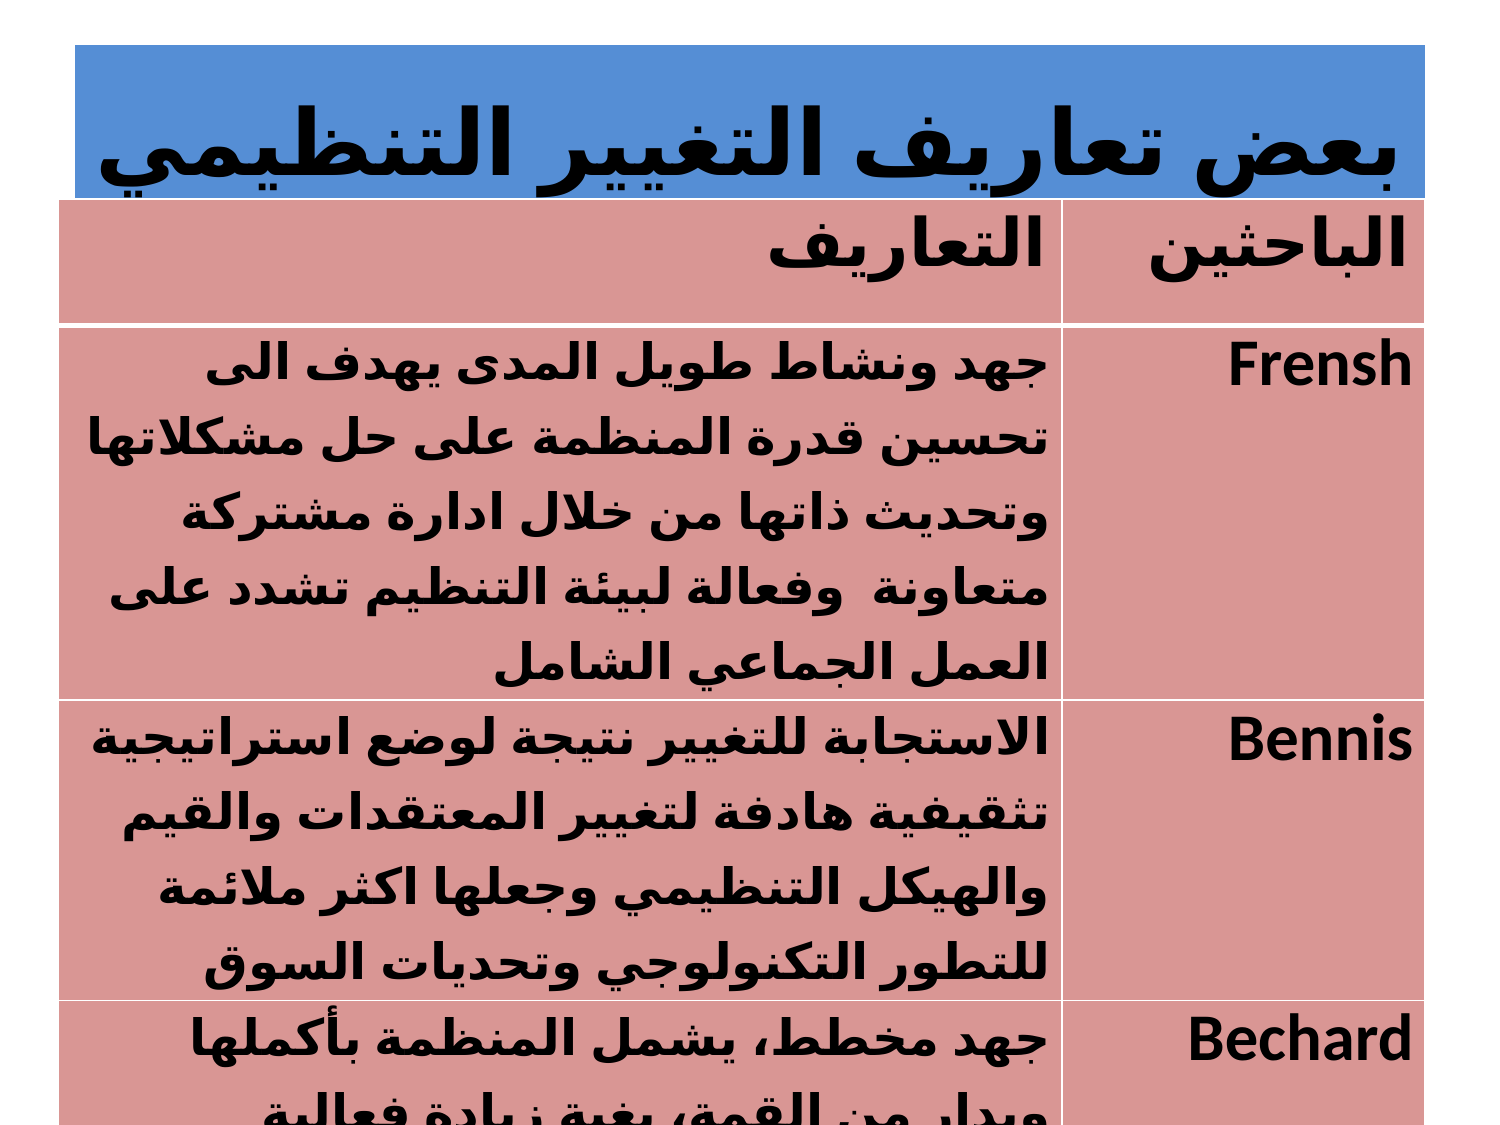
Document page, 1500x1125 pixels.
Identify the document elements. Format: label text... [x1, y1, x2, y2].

table_header التعاريف [59, 200, 1061, 323]
table_header الباحثين [1063, 200, 1424, 323]
table_cell Frensh [1063, 328, 1424, 699]
title بعض تعاريف التغيير التنظيمي [75, 45, 1425, 198]
table_cell جهد مخطط، يشمل المنظمة بأكملها ويدار من القمة، بغية زيادة فعالية المنظمة، من خلال إدخال تحسينات وتدخلات مدروسة في عمليات التنظيم [59, 1001, 1061, 1125]
table_cell جهد ونشاط طويل المدى يهدف الى تحسين قدرة المنظمة على حل مشكلاتها وتحديث ذاتها من خلال ادارة مشتركة متعاونة وفعالة لبيئة التنظيم تشدد على العمل الجماعي الشامل [59, 328, 1061, 699]
table_cell Bennis [1063, 701, 1424, 1000]
table_cell الاستجابة للتغيير نتيجة لوضع استراتيجية تثقيفية هادفة لتغيير المعتقدات والقيم والهيكل التنظيمي وجعلها اكثر ملائمة للتطور التكنولوجي وتحديات السوق [59, 701, 1061, 1000]
table_cell Bechard [1063, 1001, 1424, 1125]
